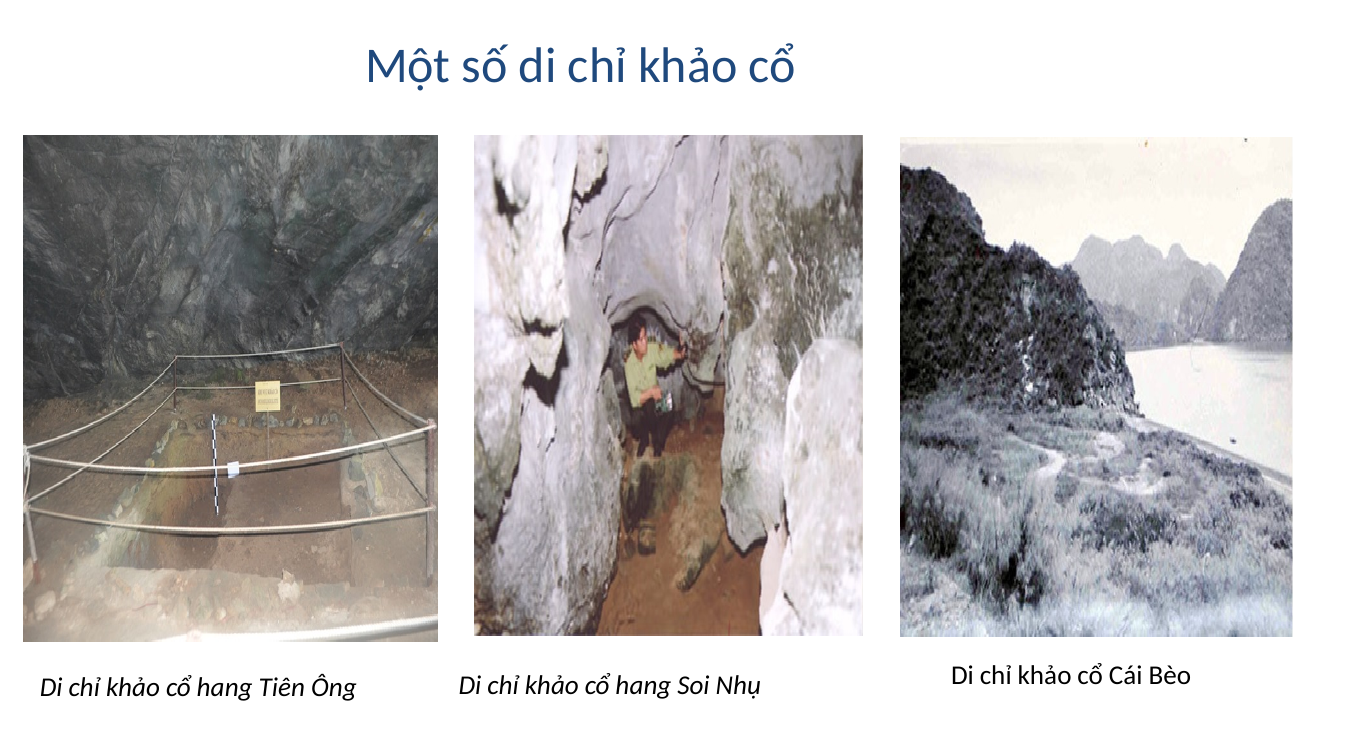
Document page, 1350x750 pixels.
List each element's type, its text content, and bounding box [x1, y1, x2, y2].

picture [23, 135, 438, 642]
text_box Di chỉ khảo cổ Cái Bèo [936, 649, 1207, 698]
text_box Di chỉ khảo cổ hang Tiên Ông [24, 662, 372, 710]
text_box Di chỉ khảo cổ hang Soi Nhụ [443, 659, 894, 707]
picture [899, 137, 1293, 638]
picture [474, 135, 863, 636]
text_box Một số di chỉ khảo cổ [350, 24, 988, 100]
